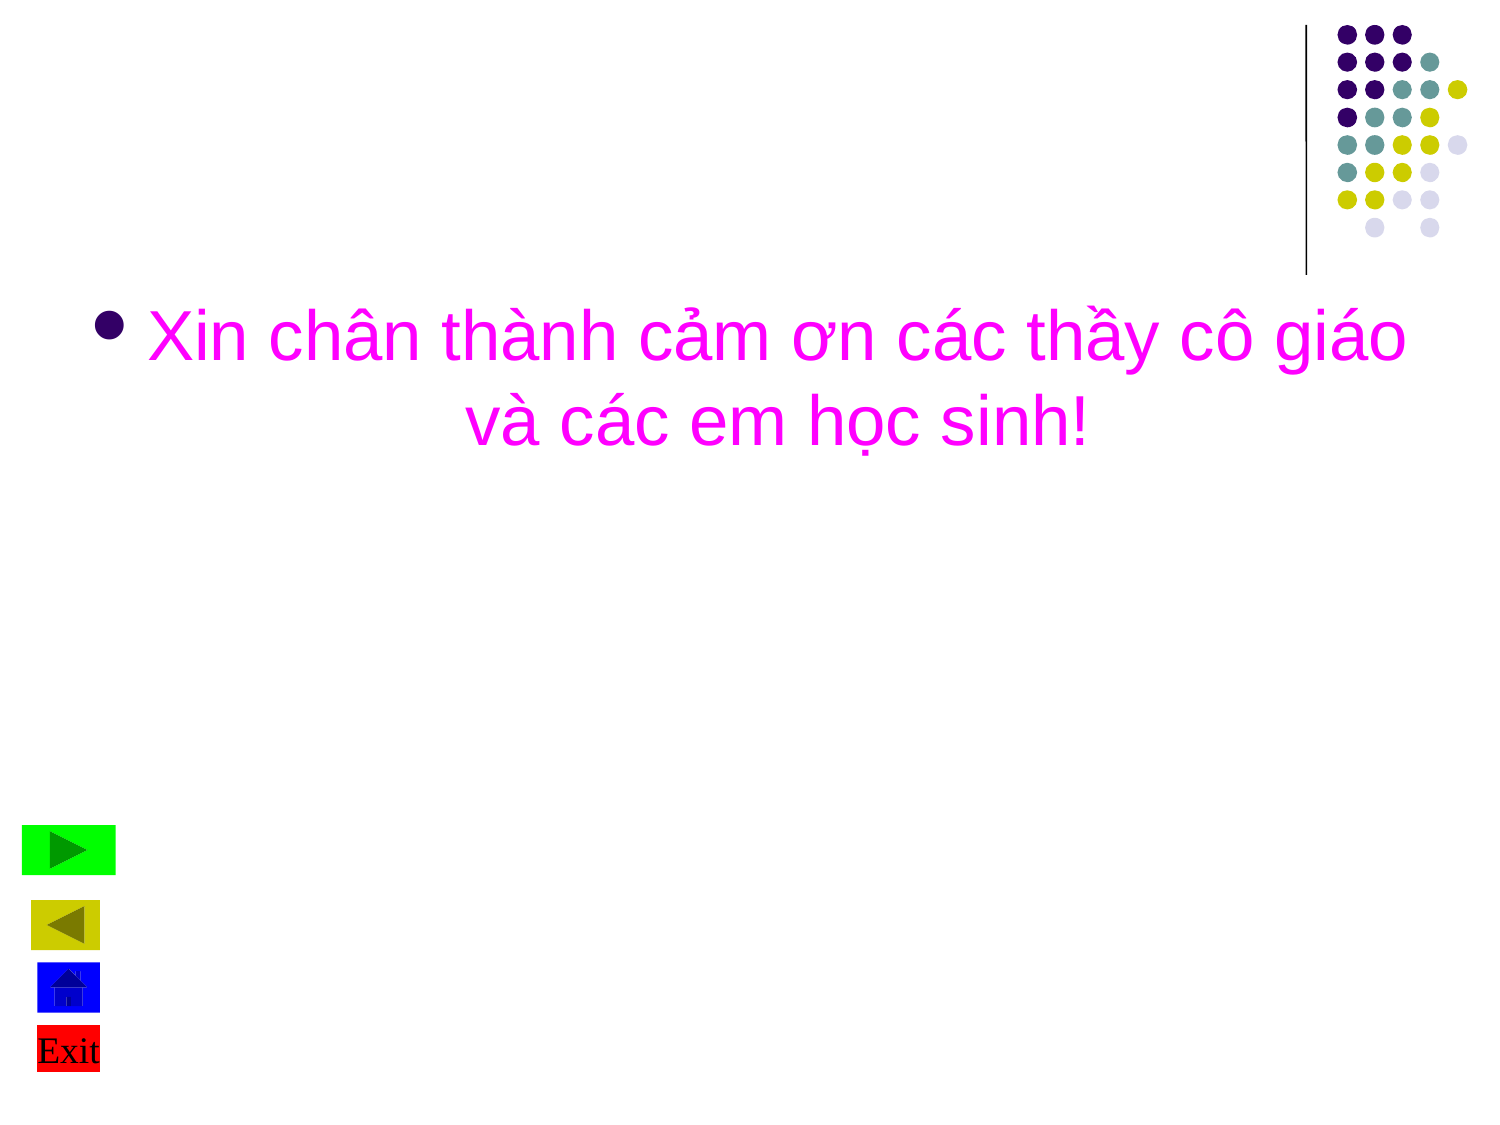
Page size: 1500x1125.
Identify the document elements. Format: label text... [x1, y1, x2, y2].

list Xin chân thành cảm ơn các thầy cô giáo và các em học sinh! [74, 281, 1426, 1006]
